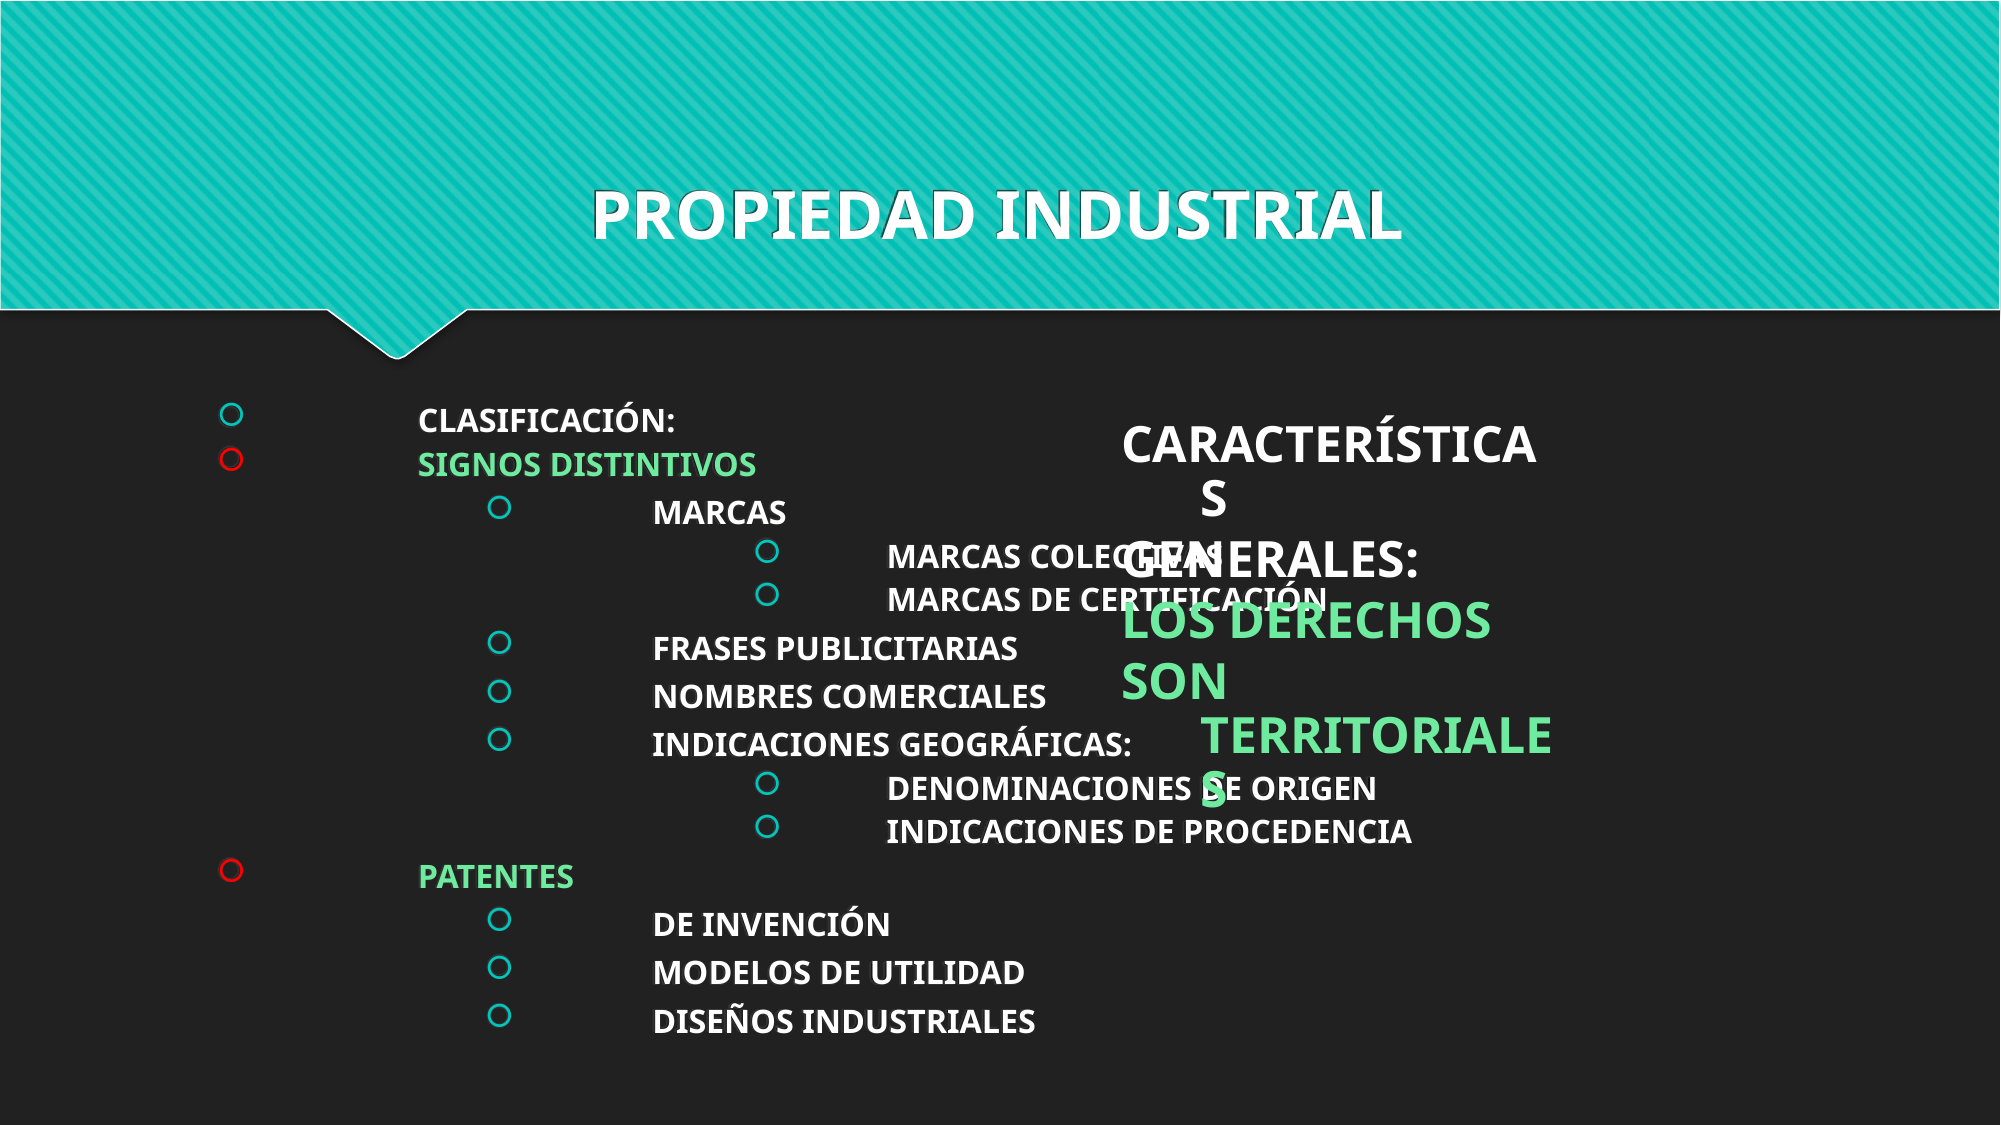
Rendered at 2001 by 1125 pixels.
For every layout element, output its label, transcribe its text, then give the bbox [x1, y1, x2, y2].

text_box [1009, 377, 1507, 895]
picture [1, 1, 1999, 326]
text_box CARACTERÍSTICAS GENERALES: LOS DERECHOS SON TERRITORIALES [1035, 411, 1579, 826]
text_box PROPIEDAD INDUSTRIAL [179, 46, 1815, 260]
text_box CLASIFICACIÓN: SIGNOS DISTINTIVOS MARCAS MARCAS COLECTIVAS MARCAS DE CERTIFICACIÓN FRASES PUBLICITARIAS NOMBRES COMERCIALES INDICACIONES GEOGRÁFICAS: DENOMINACIONES DE ORIGEN INDICACIONES DE PROCEDENCIA PATENTES DE INVENCIÓN MODELOS DE UTILIDAD DISEÑOS INDUSTRIALES [202, 326, 1866, 1078]
